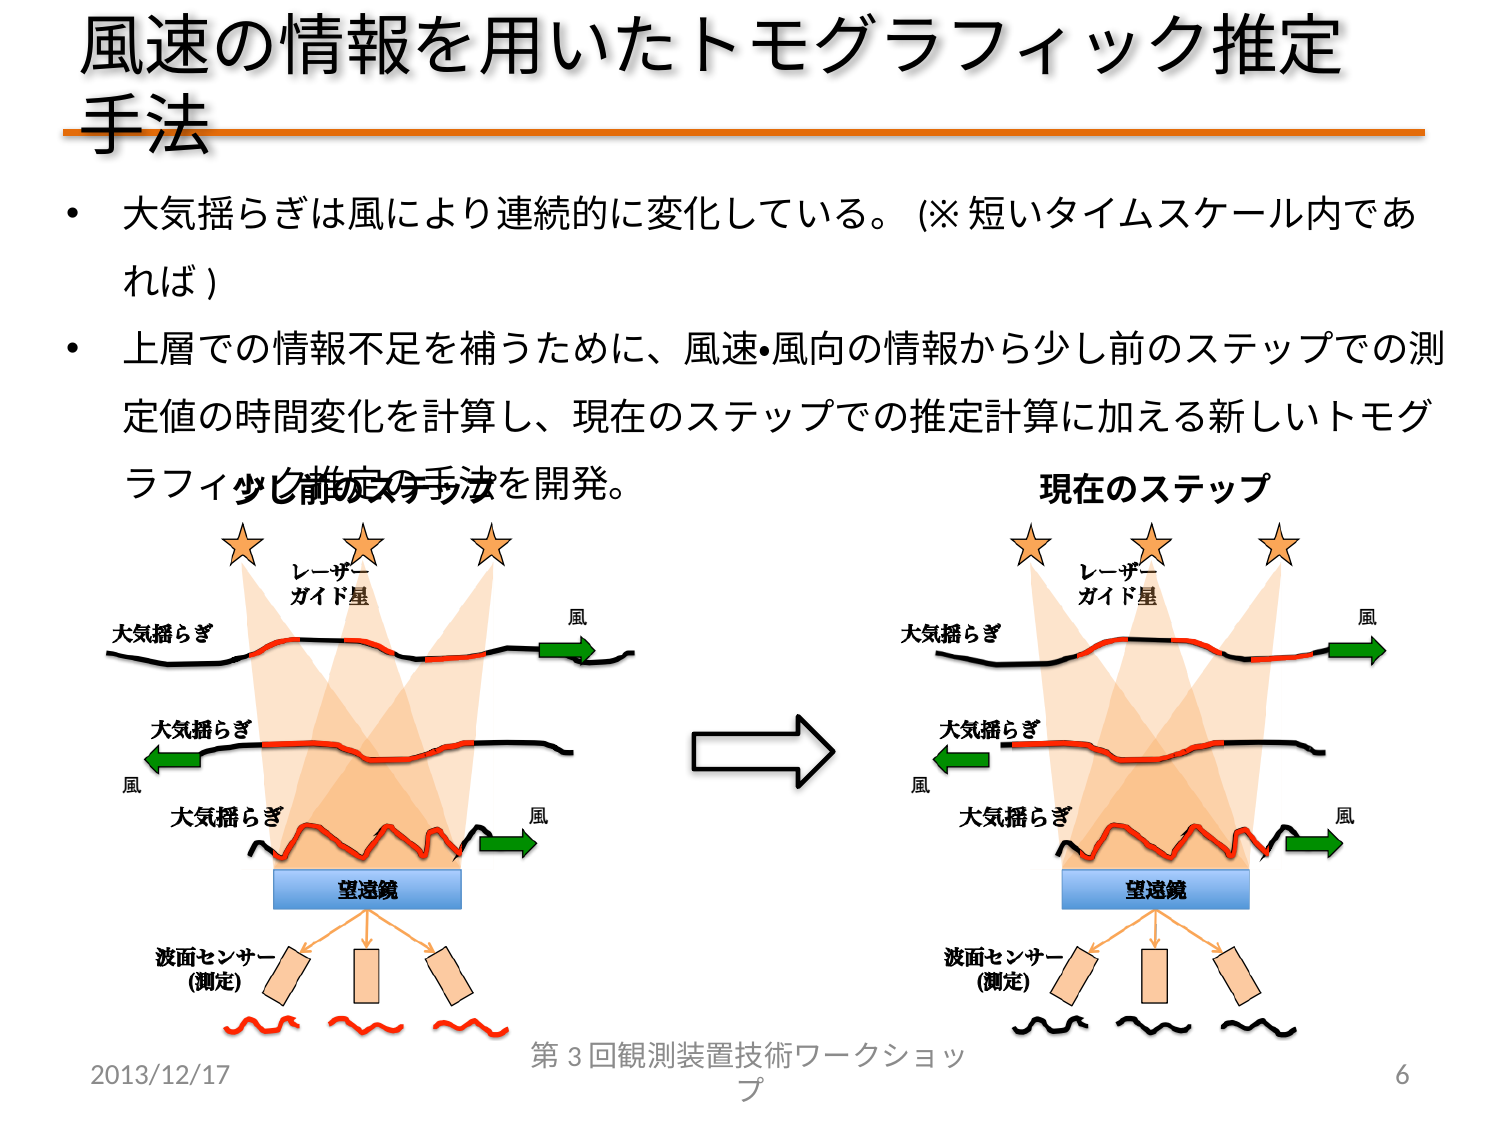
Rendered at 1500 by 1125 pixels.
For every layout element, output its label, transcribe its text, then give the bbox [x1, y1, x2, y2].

picture [891, 521, 1390, 1041]
text_box 大気揺らぎは風により連続的に変化している。(※短いタイムスケール内であれば) 上層での情報不足を補うために、風速・風向の情報から少し前のステップでの測定値の時間変化を計算し、現在のステップでの推定計算に加える新しいトモグラフィック推定の手法を開発。 [51, 160, 1464, 513]
slide_number 6 [1074, 1042, 1425, 1103]
text_box 現在のステップ [1024, 460, 1287, 516]
picture [101, 521, 637, 1041]
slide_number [75, 1042, 425, 1103]
footer 第3回観測装置技術ワークショップ [512, 1042, 988, 1103]
text_box 少し前のステップ [217, 461, 513, 517]
text_box [693, 715, 834, 788]
title 風速の情報を用いたトモグラフィック推定手法 [63, 0, 1414, 160]
